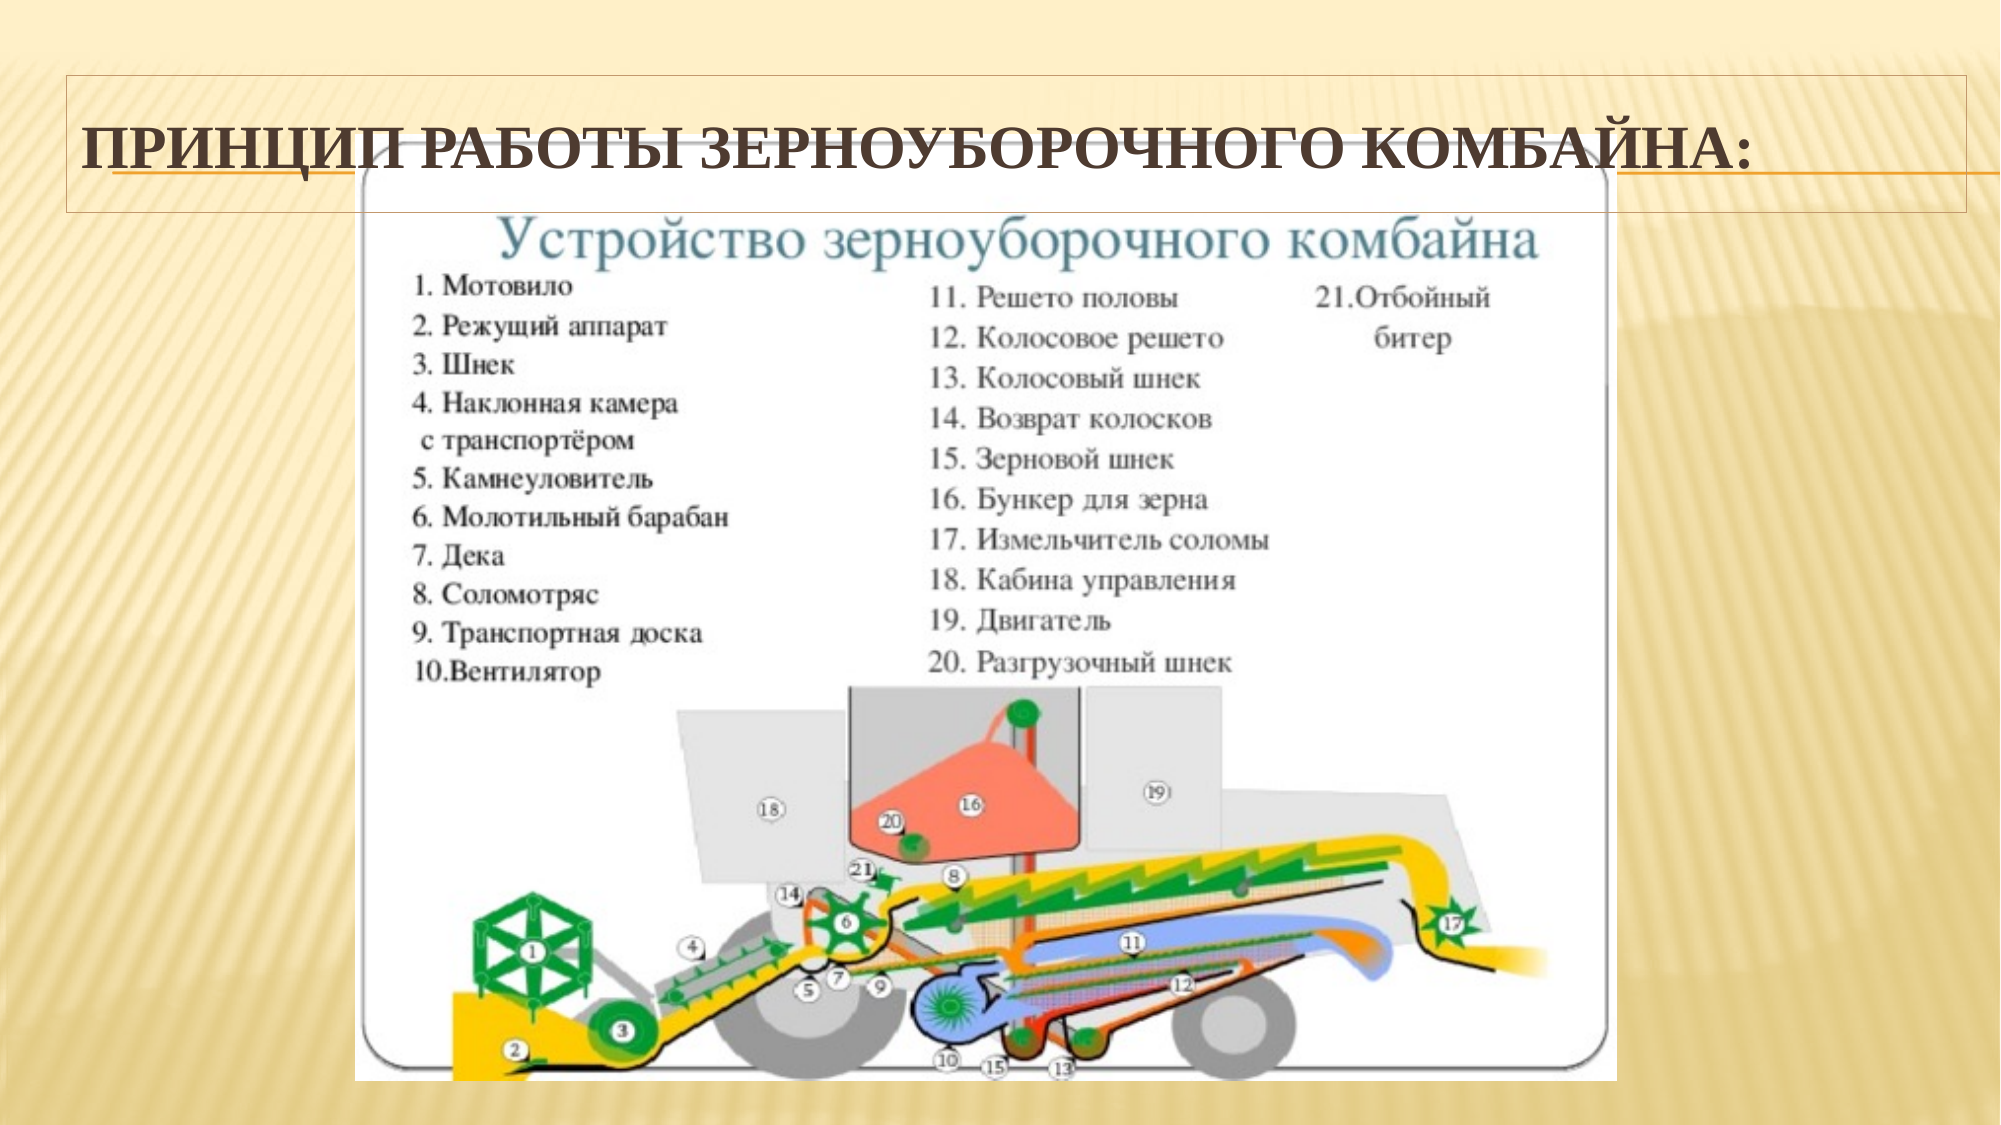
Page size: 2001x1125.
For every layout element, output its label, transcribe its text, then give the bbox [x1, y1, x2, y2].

title Принцип работы зерноуборочного комбайна: [66, 75, 1967, 213]
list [354, 134, 1618, 1082]
